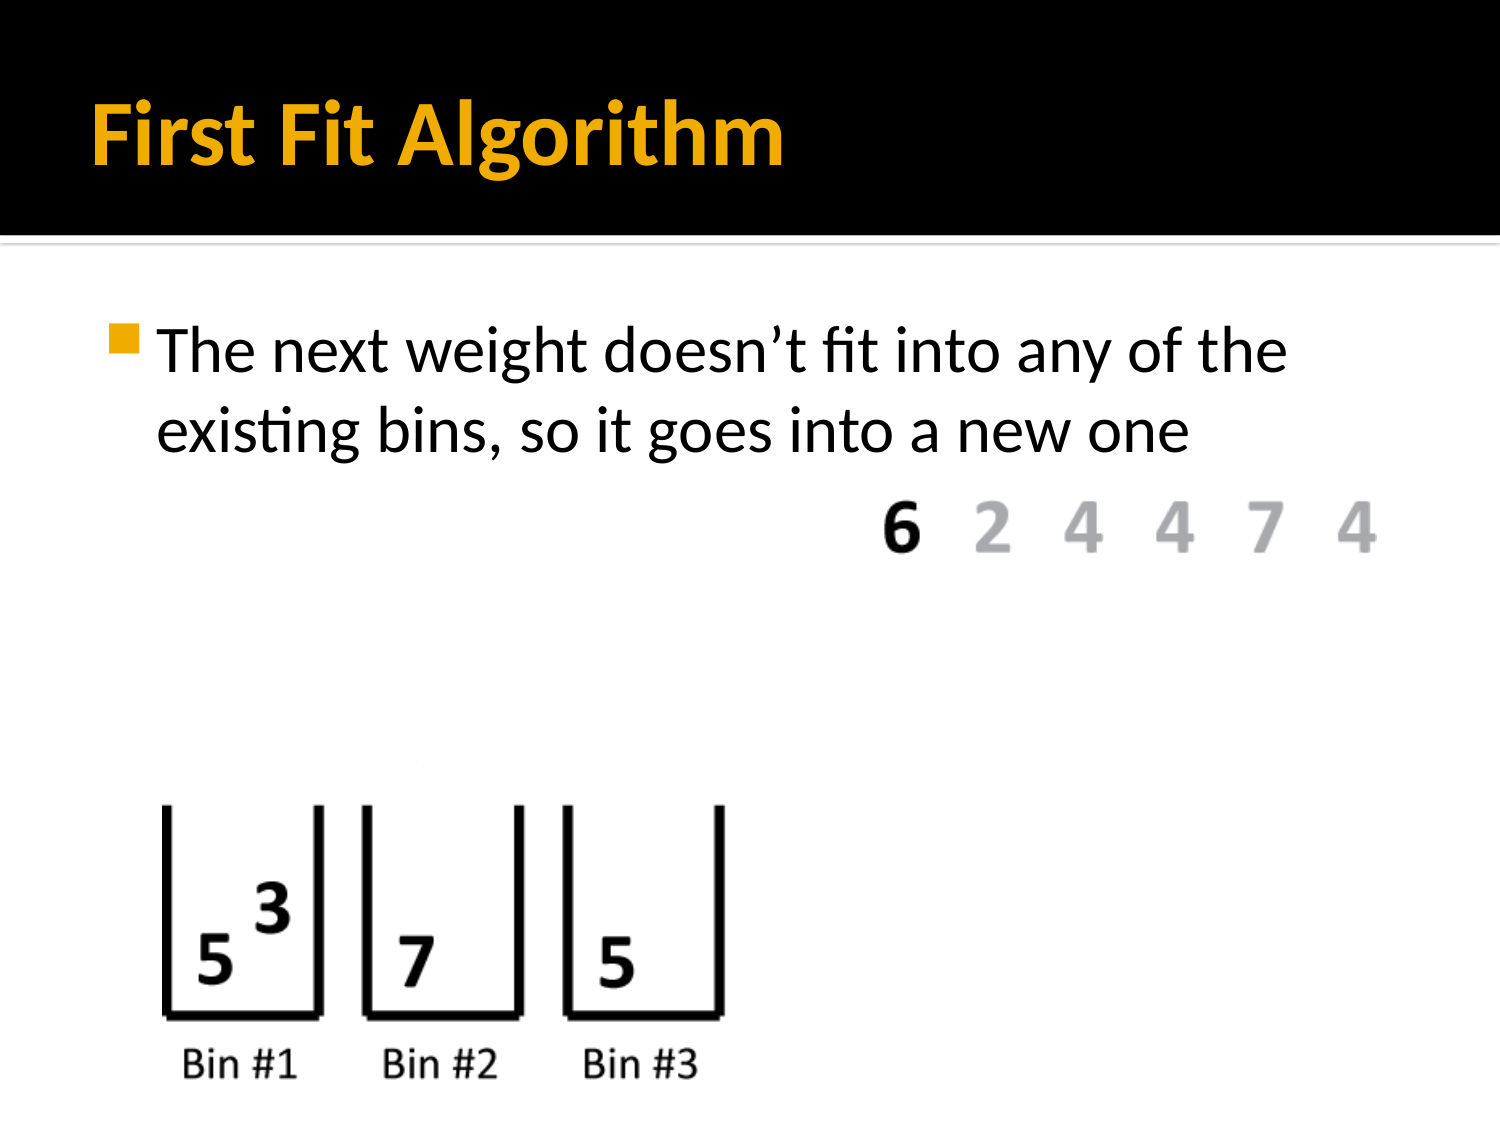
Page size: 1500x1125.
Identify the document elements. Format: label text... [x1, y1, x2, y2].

picture [162, 487, 1377, 1088]
title First Fit Algorithm [75, 25, 1425, 231]
list The next weight doesn’t fit into any of the existing bins, so it goes into a new one [75, 291, 1425, 1050]
